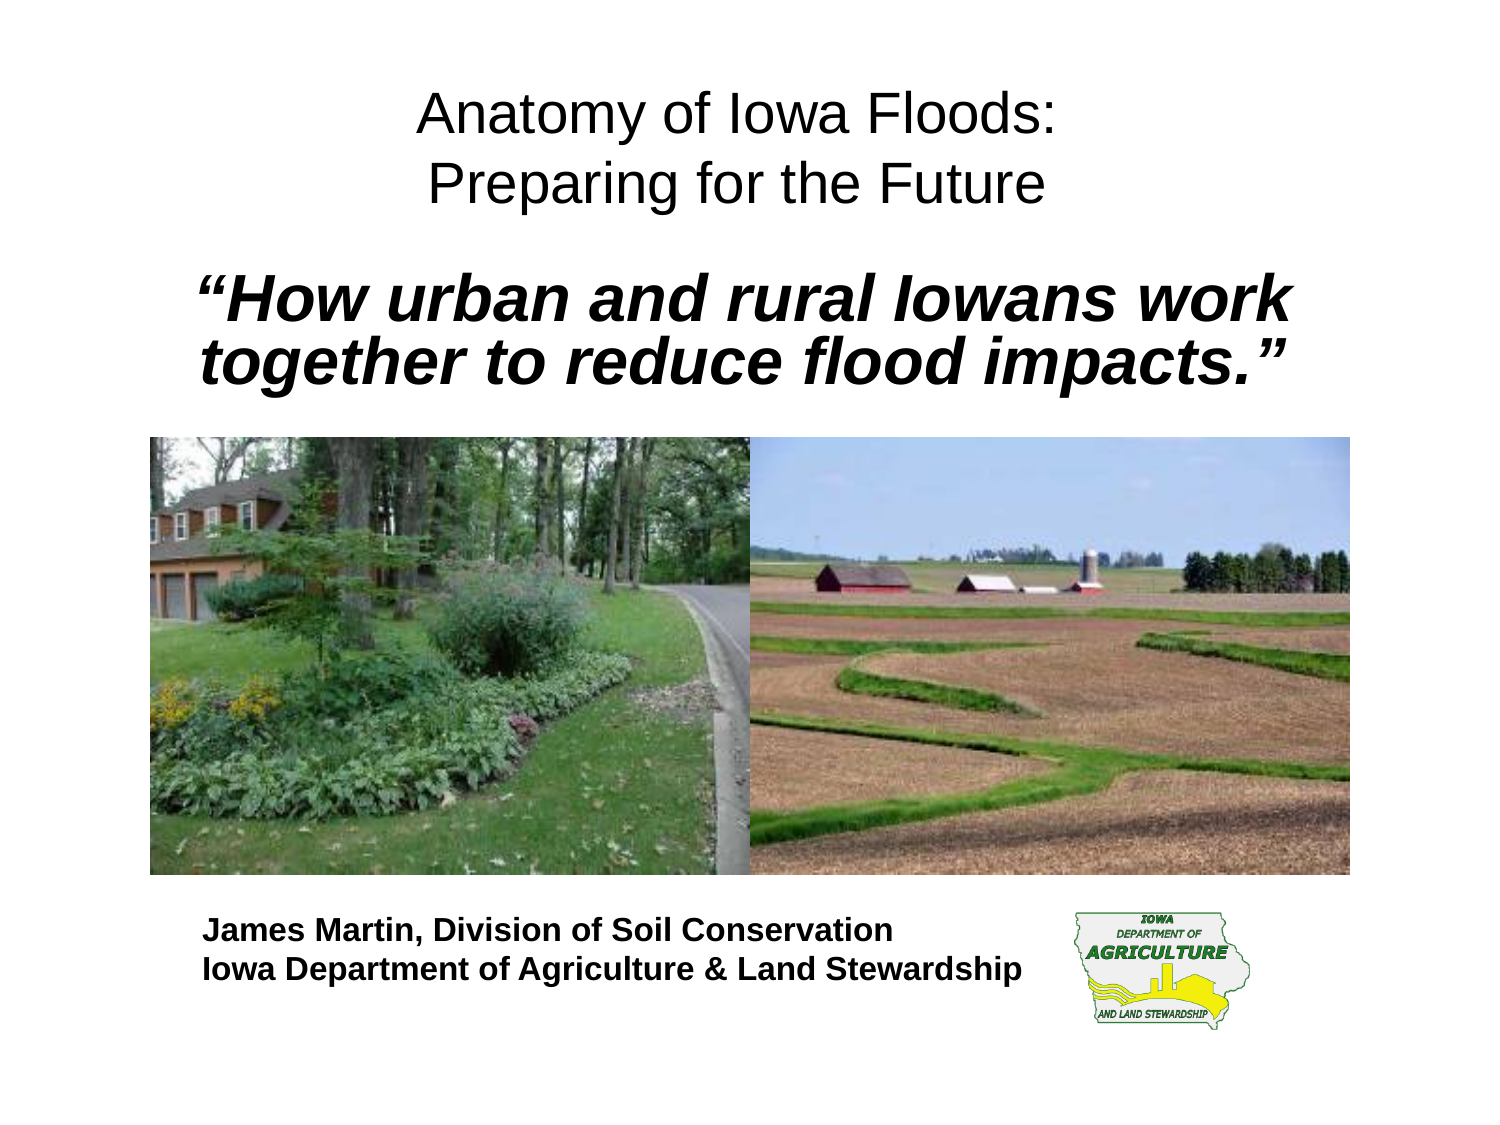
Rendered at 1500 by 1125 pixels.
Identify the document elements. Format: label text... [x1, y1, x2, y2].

picture [1074, 912, 1251, 1030]
subtitle “How urban and rural Iowans work together to reduce flood impacts.” James Martin, Division of Soil Conservation Iowa Department of Agriculture & Land Stewardship [149, 262, 1338, 436]
subtitle “How urban and rural Iowans work together to reduce flood impacts.” James Martin, Division of Soil Conservation Iowa Department of Agriculture & Land Stewardship [149, 882, 1338, 1051]
title Anatomy of Iowa Floods: Preparing for the Future [99, 24, 1376, 267]
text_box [149, 437, 1351, 876]
